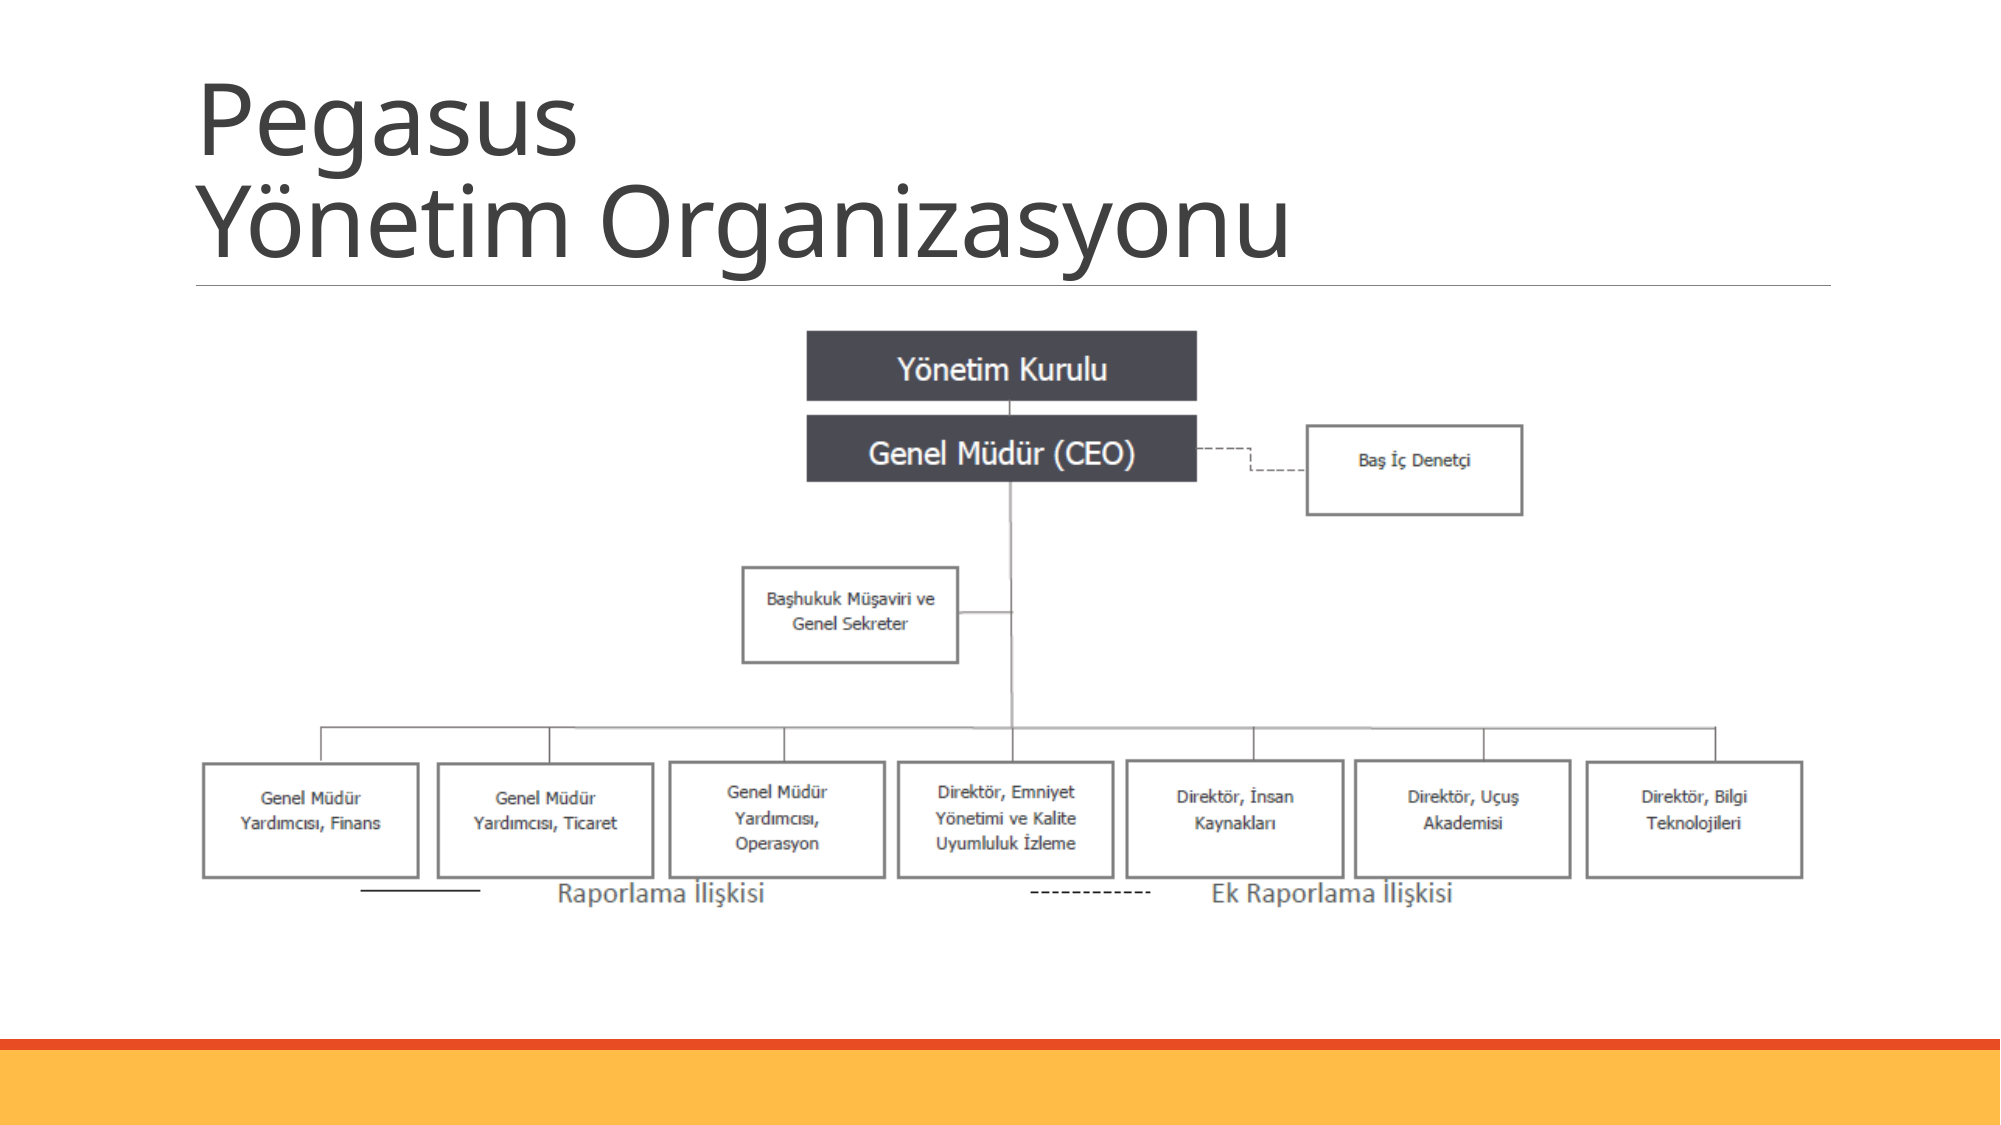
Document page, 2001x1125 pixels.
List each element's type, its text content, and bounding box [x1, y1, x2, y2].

title Pegasus Yönetim Organizasyonu [180, 47, 1830, 285]
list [179, 328, 1831, 938]
